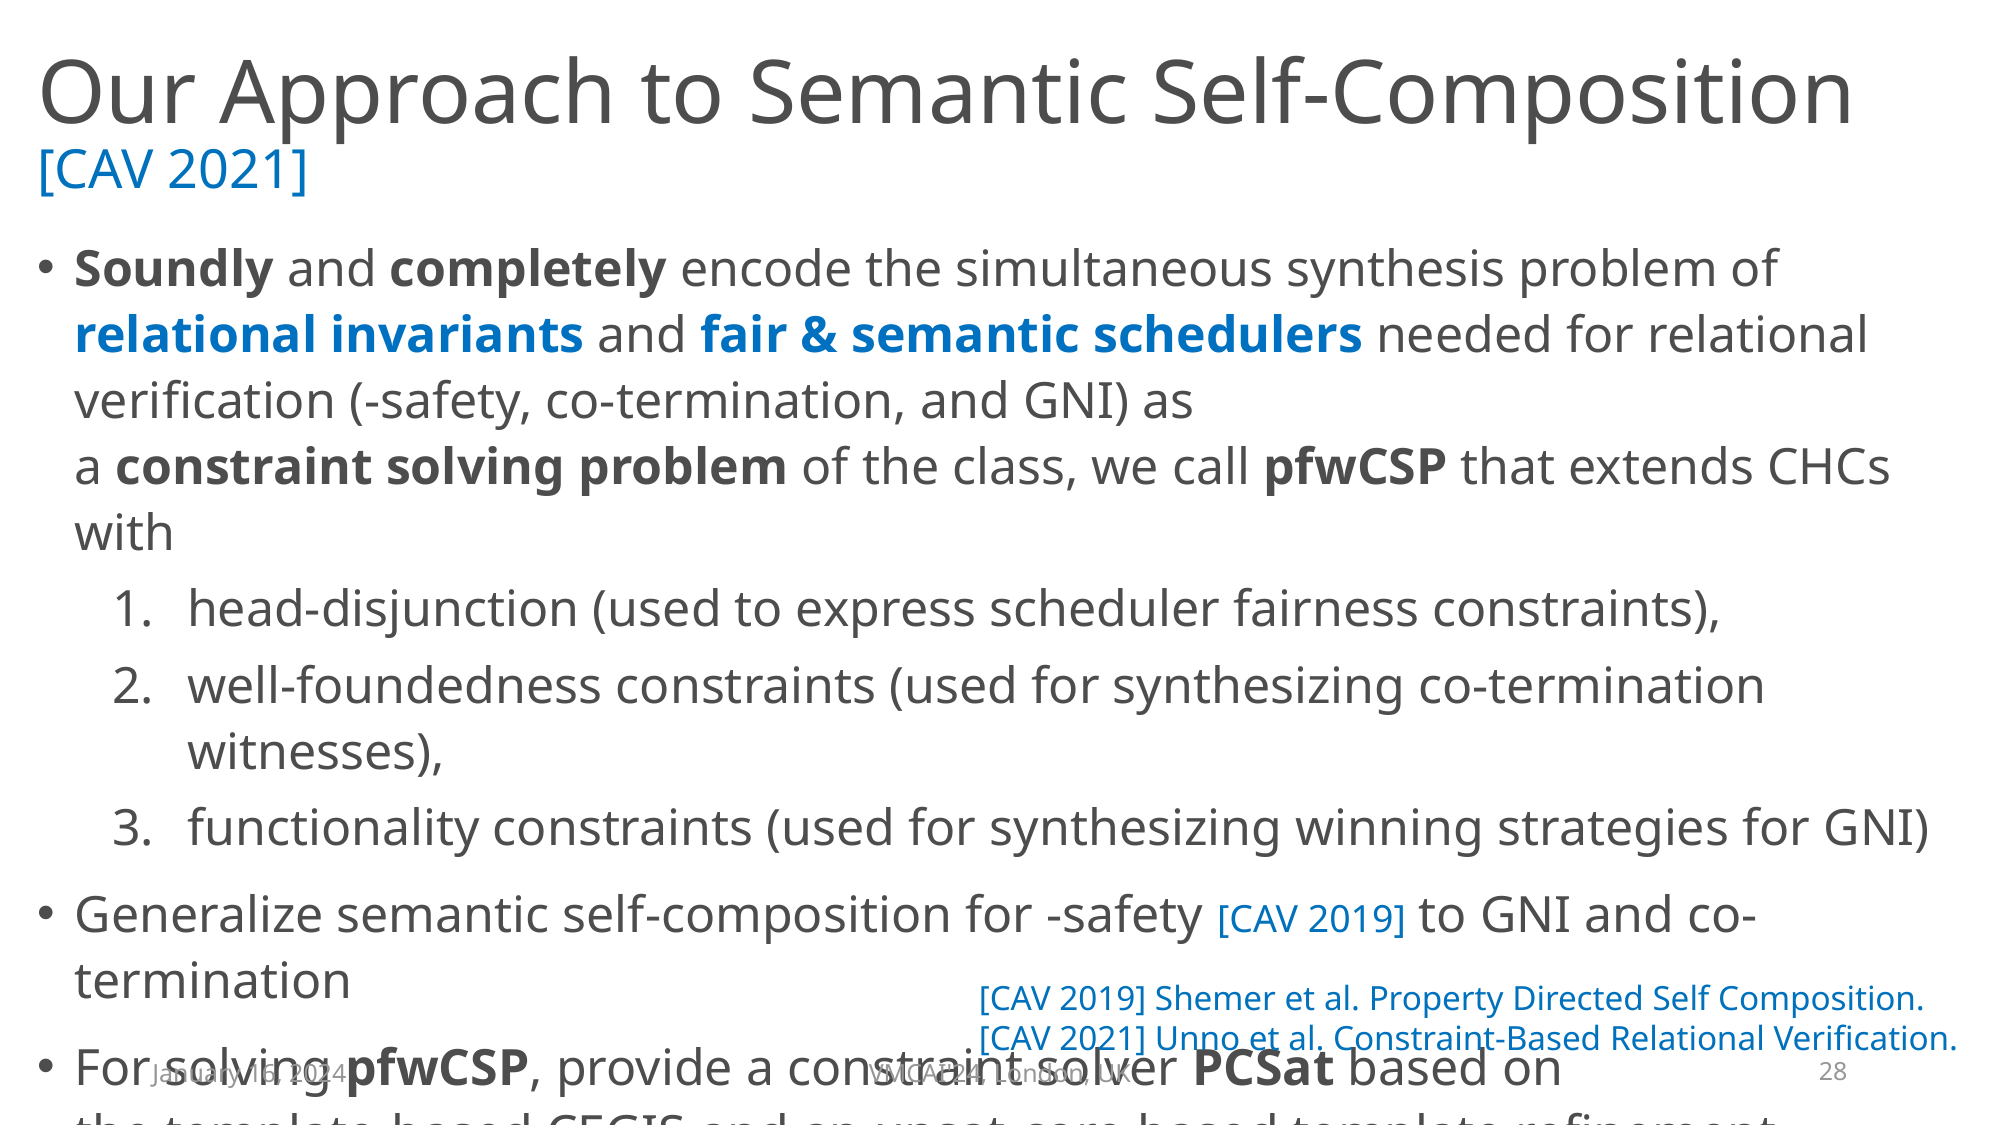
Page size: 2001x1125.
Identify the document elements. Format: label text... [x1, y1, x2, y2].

title Our Approach to Semantic Self-Composition [CAV 2021] [22, 39, 1979, 209]
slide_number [137, 1042, 588, 1103]
footer VMCAI'24, London, UK [662, 1042, 1338, 1103]
slide_number 28 [1412, 1065, 1863, 1103]
text_box [CAV 2019] Shemer et al. Property Directed Self Composition. [CAV 2021] Unno et al. Constraint-Based Relational Verification. [963, 969, 1978, 1065]
